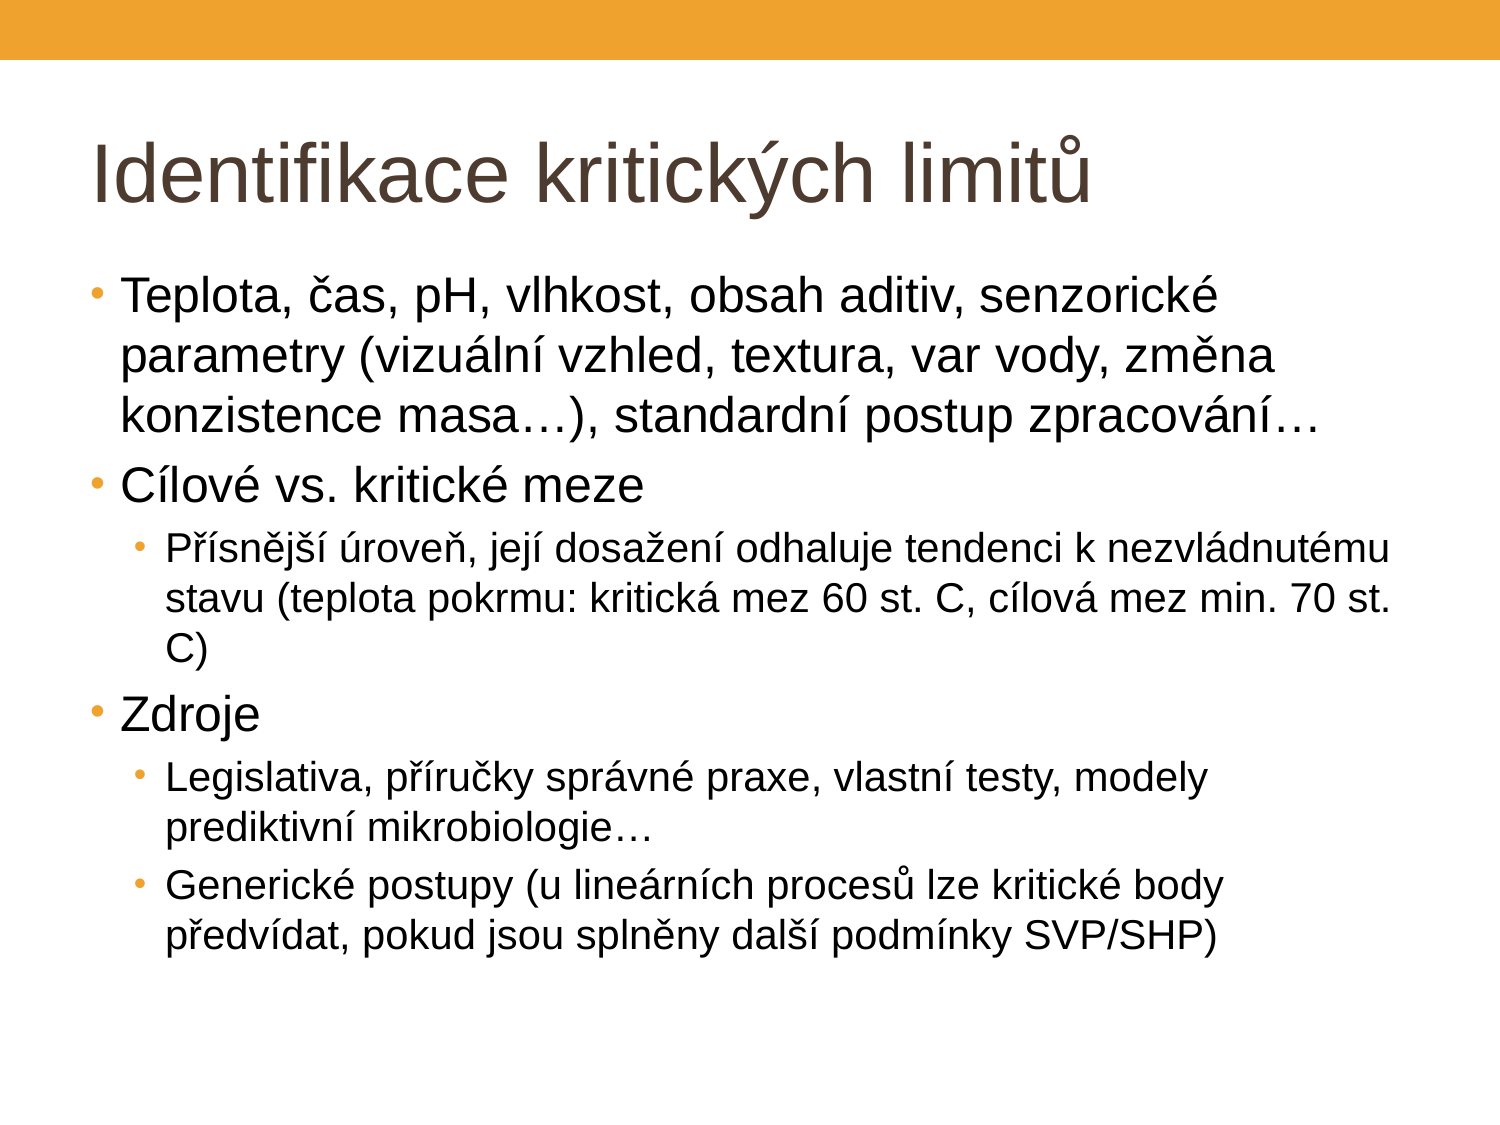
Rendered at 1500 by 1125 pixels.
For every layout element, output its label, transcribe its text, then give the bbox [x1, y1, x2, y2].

title Identifikace kritických limitů [75, 87, 1425, 250]
list Teplota, čas, pH, vlhkost, obsah aditiv, senzorické parametry (vizuální vzhled, textura, var vody, změna konzistence masa…), standardní postup zpracování… Cílové vs. kritické meze Přísnější úroveň, její dosažení odhaluje tendenci k nezvládnutému stavu (teplota pokrmu: kritická mez 60 st. C, cílová mez min. 70 st. C) Zdroje Legislativa, příručky správné praxe, vlastní testy, modely prediktivní mikrobiologie… Generické postupy (u lineárních procesů lze kritické body předvídat, pokud jsou splněny další podmínky SVP/SHP) [75, 255, 1425, 1035]
